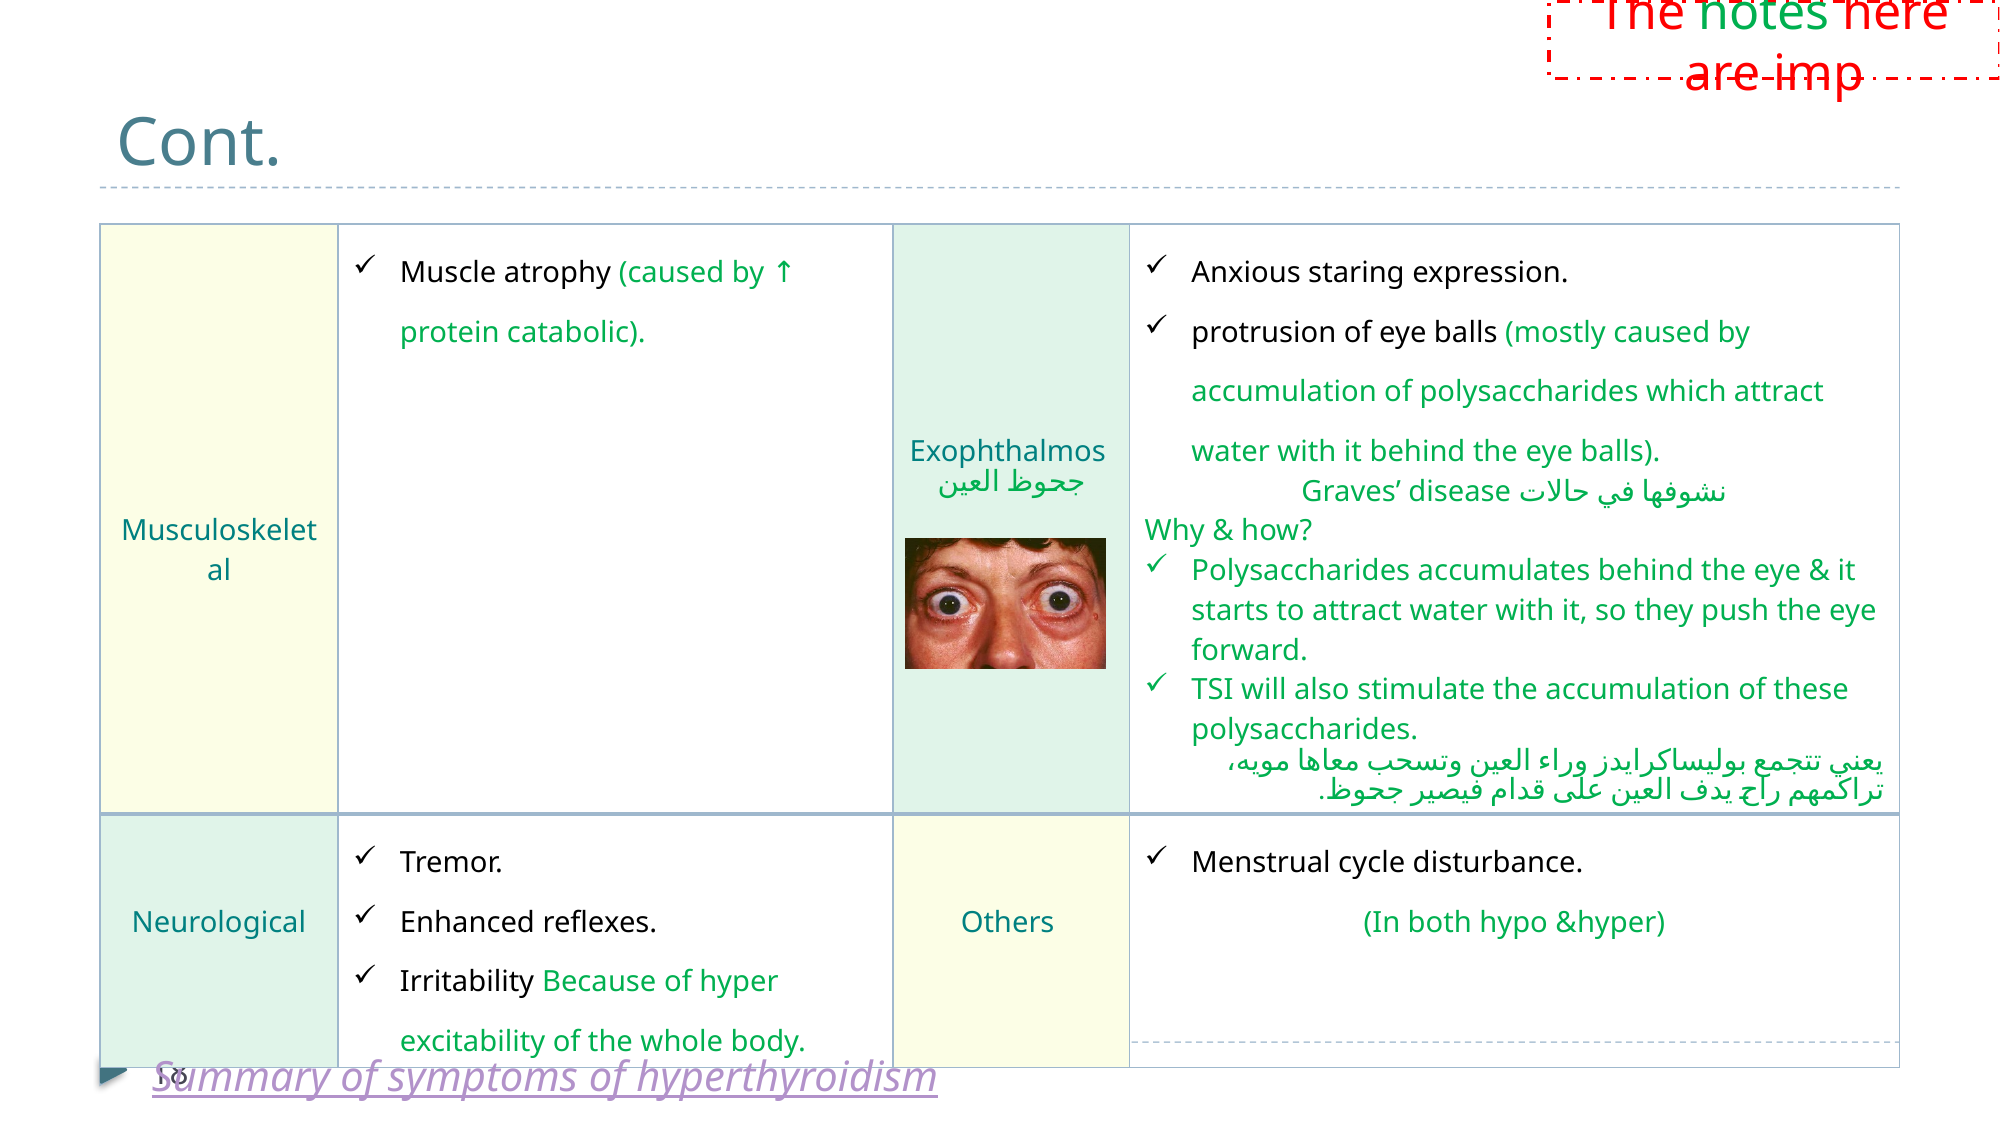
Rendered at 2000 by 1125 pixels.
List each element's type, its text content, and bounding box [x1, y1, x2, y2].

table_cell Neurological [101, 816, 337, 1067]
table_header Musculoskeletal [101, 225, 337, 812]
table_header Exophthalmos جحوظ العين [894, 225, 1129, 812]
title Cont. [99, 24, 1900, 188]
table_cell Tremor. Enhanced reflexes. Irritability Because of hyper excitability of the whole body. [339, 816, 892, 1042]
table_header Muscle atrophy (caused by ↑ protein catabolic). [339, 225, 892, 812]
text_box [99, 1068, 128, 1084]
table_cell Others [894, 816, 1129, 1067]
table_cell Menstrual cycle disturbance. (In both hypo &hyper) [1130, 816, 1899, 1067]
picture [904, 538, 1107, 669]
text_box Summary of symptoms of hyperthyroidism [137, 1042, 954, 1115]
table_header Anxious staring expression. protrusion of eye balls (mostly caused by accumulation of polysaccharides which attract water with it behind the eye balls). Graves’ disease نشوفھا في حالات Why & how? Polysaccharides accumulates behind the eye & it starts to attract water with it, so they push the eye forward. TSI will also stimulate the accumulation of these polysaccharides. یعني تتجمع بولیساكرایدز وراء العين وتسحب معاھا مويه، تراكمھم راح يدف العین على قدام فیصیر جحوظ. [1130, 225, 1899, 812]
slide_number 18 [133, 1068, 137, 1103]
text_box The notes here are imp [1547, 0, 2000, 80]
